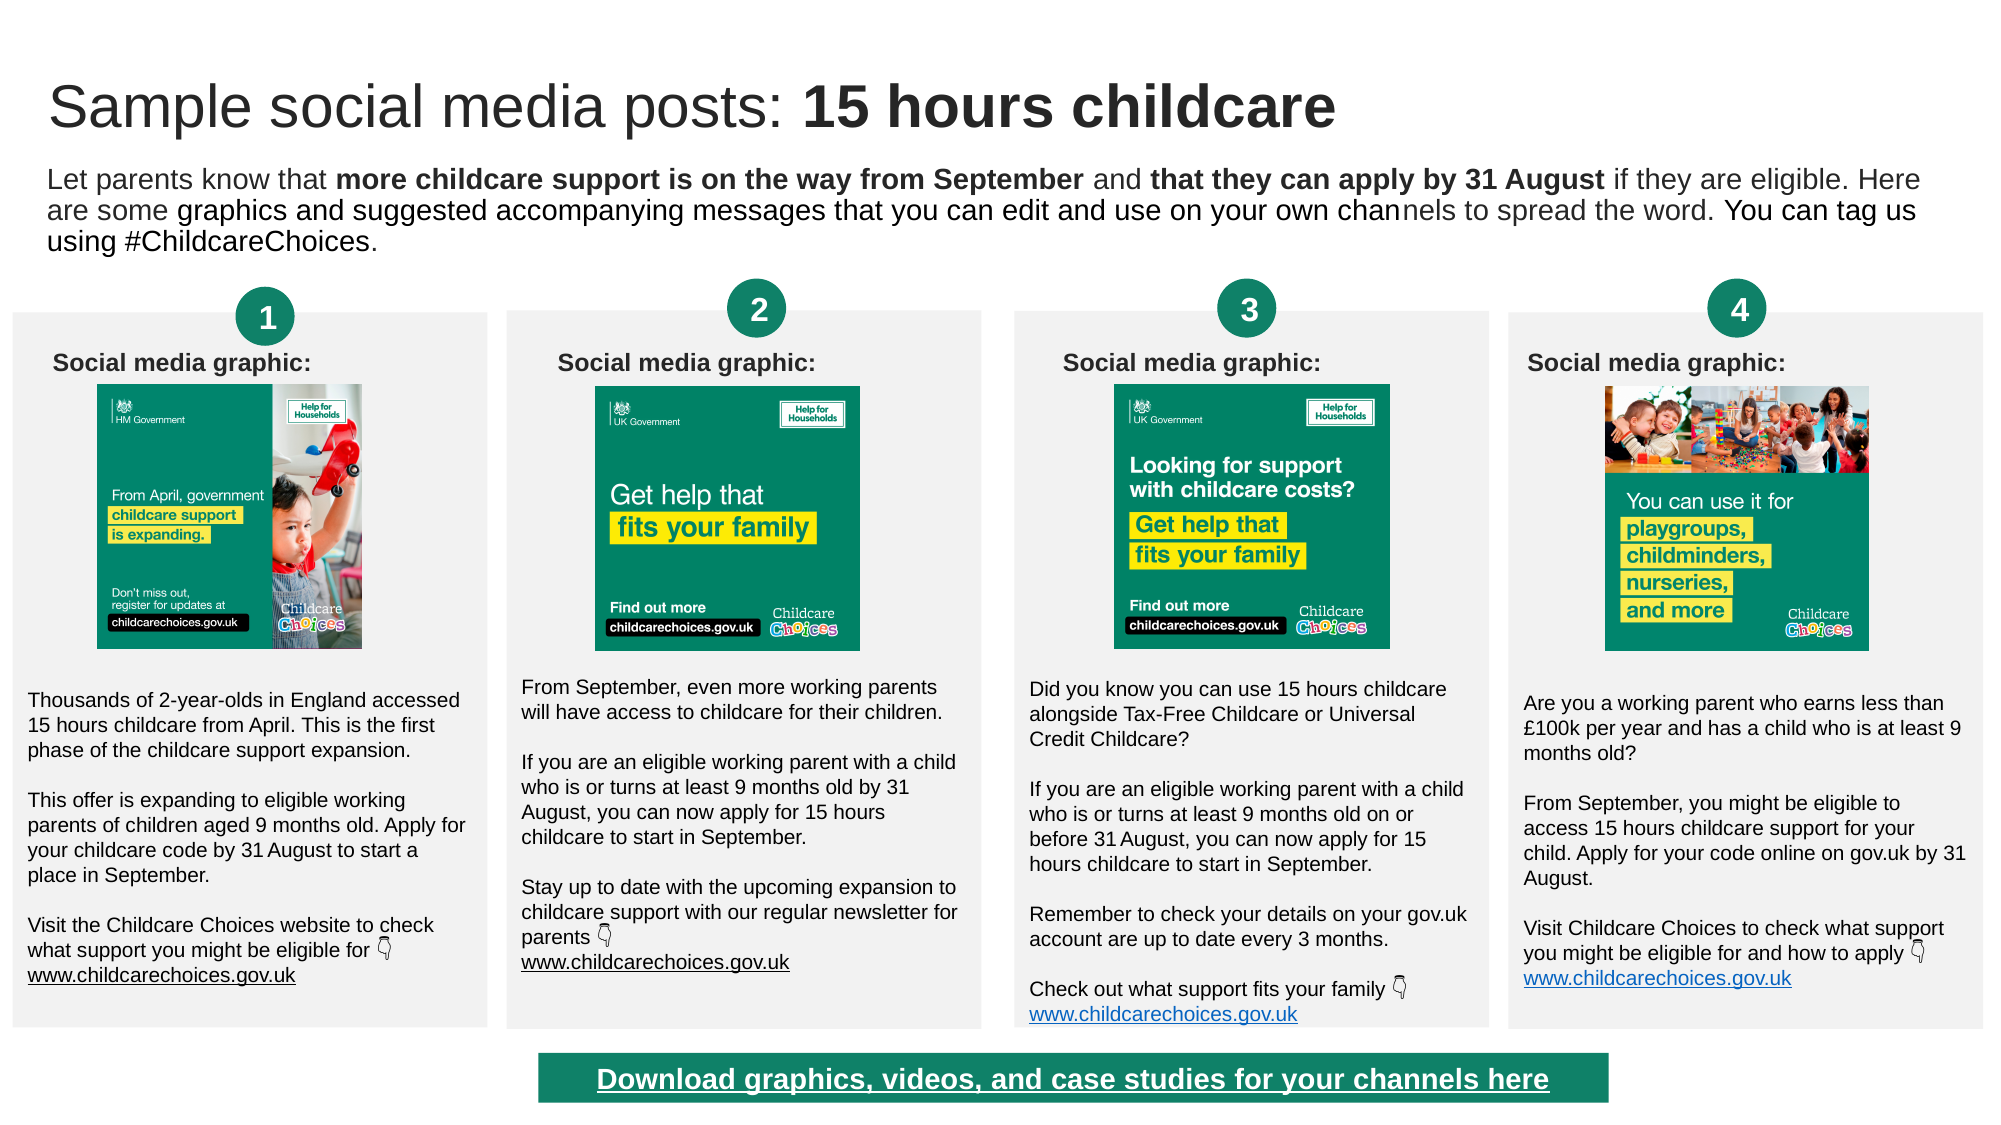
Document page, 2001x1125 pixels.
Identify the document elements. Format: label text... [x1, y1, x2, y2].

picture [1114, 384, 1390, 649]
text_box 2 [726, 277, 788, 339]
list Let parents know that more childcare support is on the way from September and that they can apply by 31 August if they are eligible. Here are some graphics and suggested accompanying messages that you can edit and use on your own channels to spread the word. You can tag us using #ChildcareChoices. [31, 156, 1955, 279]
text_box 4 [1706, 277, 1768, 339]
text_box 1 [234, 285, 296, 347]
picture [97, 384, 362, 649]
title Sample social media posts: 15 hours childcare [0, 0, 1787, 217]
picture [1604, 386, 1869, 651]
picture [595, 386, 860, 651]
text_box Download graphics, videos, and case studies for your channels here [538, 1052, 1609, 1103]
text_box From September, even more working parents will have access to childcare for their children. If you are an eligible working parent with a child who is or turns at least 9 months old by 31 August, you can now apply for 15 hours childcare to start in September. Stay up to date with the upcoming expansion to childcare support with our regular newsletter for parents 👇 www.childcarechoices.gov.uk [506, 310, 982, 1029]
text_box Are you a working parent who earns less than £100k per year and has a child who is at least 9 months old? From September, you might be eligible to access 15 hours childcare support for your child. Apply for your code online on gov.uk by 31 August. Visit Childcare Choices to check what support you might be eligible for and how to apply 👇 www.childcarechoices.gov.uk [1508, 312, 1984, 1029]
text_box Social media graphic: [37, 338, 489, 384]
text_box Did you know you can use 15 hours childcare alongside Tax-Free Childcare or Universal Credit Childcare? If you are an eligible working parent with a child who is or turns at least 9 months old on or before 31 August, you can now apply for 15 hours childcare to start in September. Remember to check your details on your gov.uk account are up to date every 3 months. Check out what support fits your family 👇 www.childcarechoices.gov.uk [1014, 310, 1490, 1028]
text_box Thousands of 2-year-olds in England accessed 15 hours childcare from April. This is the first phase of the childcare support expansion. This offer is expanding to eligible working parents of children aged 9 months old. Apply for your childcare code by 31 August to start a place in September. Visit the Childcare Choices website to check what support you might be eligible for 👇 www.childcarechoices.gov.uk [12, 312, 488, 1028]
text_box 3 [1216, 277, 1278, 339]
text_box Social media graphic: [543, 339, 994, 385]
text_box Social media graphic: [1048, 339, 1458, 385]
text_box Social media graphic: [1512, 339, 1963, 385]
